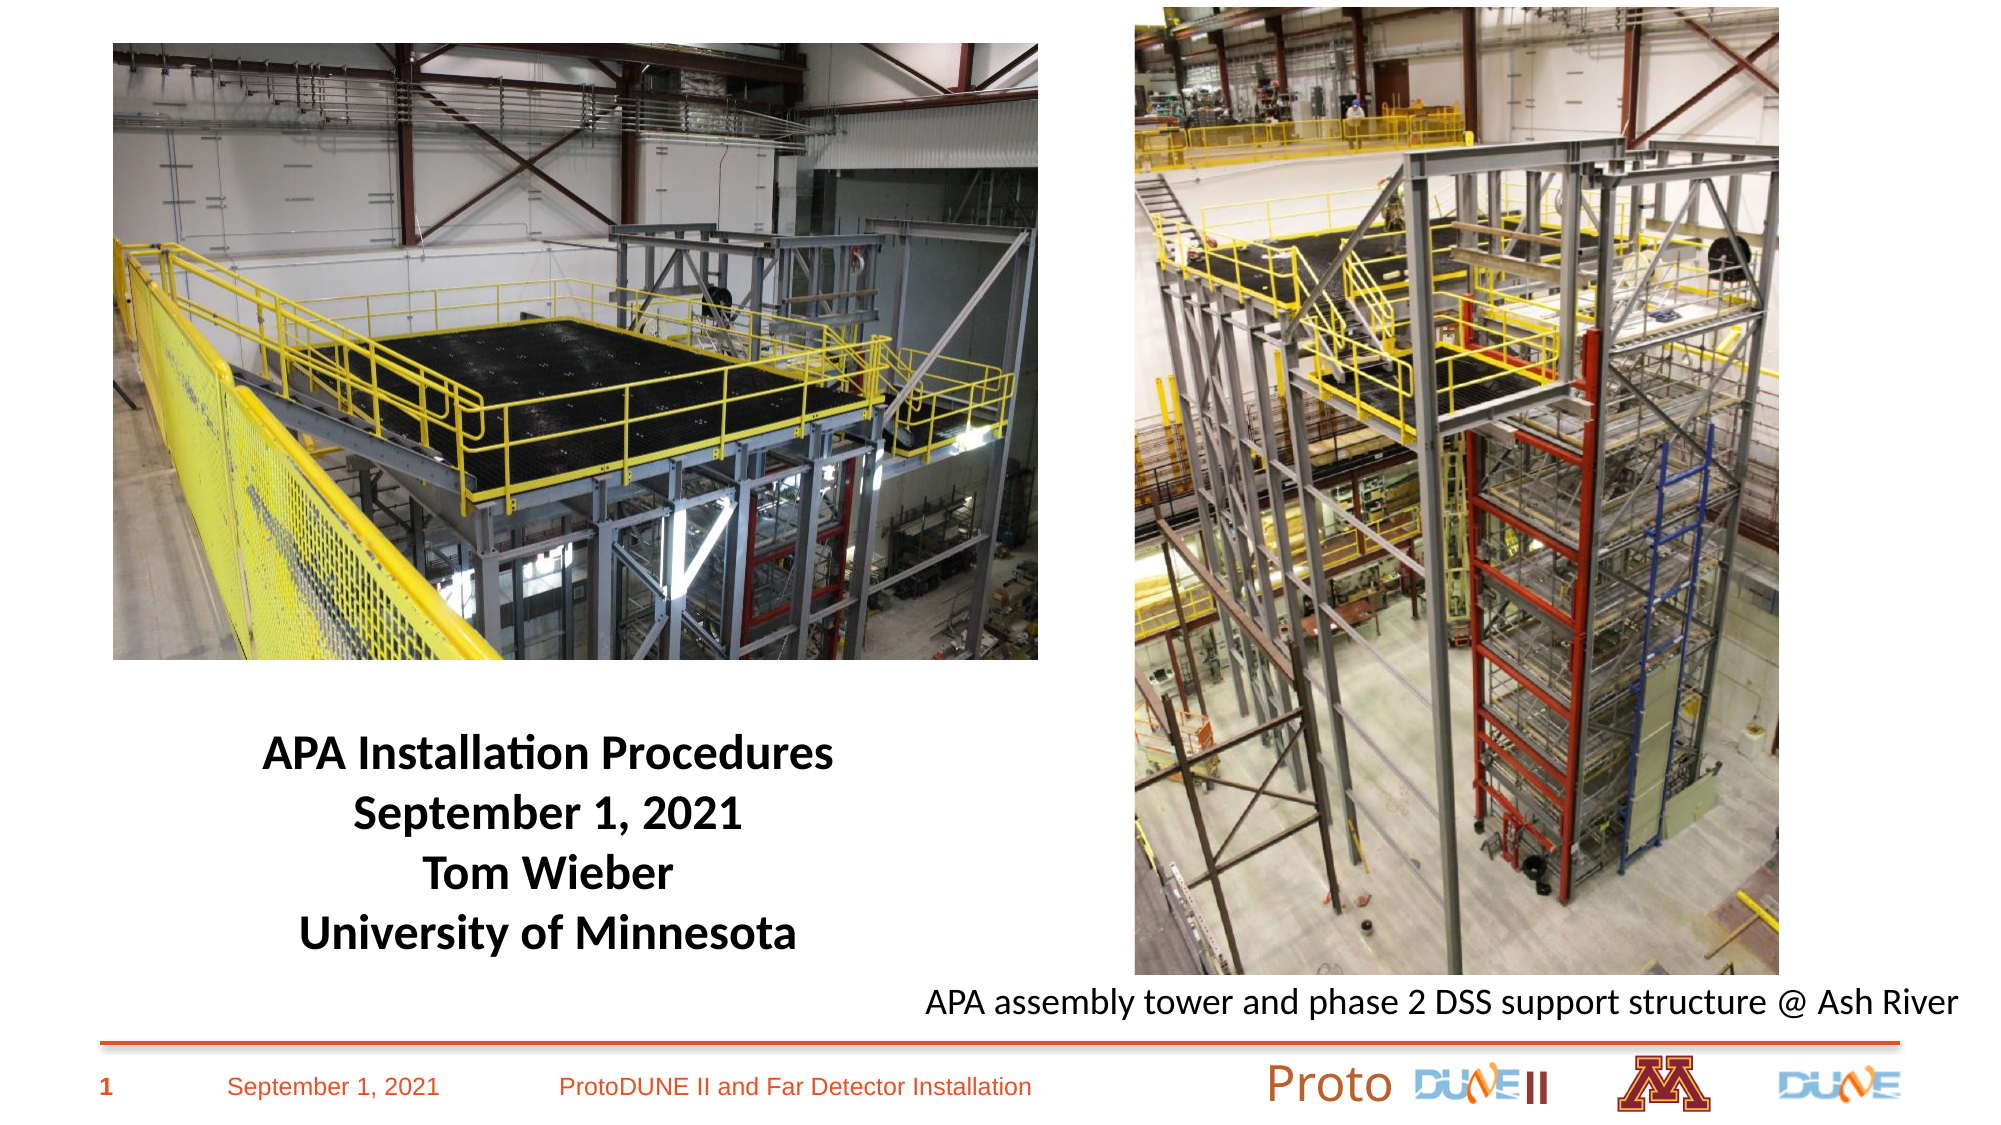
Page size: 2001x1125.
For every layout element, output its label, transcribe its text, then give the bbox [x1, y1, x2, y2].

picture [112, 8, 1941, 975]
footer ProtoDUNE II and Far Detector Installation [559, 1074, 1155, 1101]
text_box APA assembly tower and phase 2 DSS support structure @ Ash River [910, 969, 2000, 1030]
picture [1778, 1064, 1902, 1104]
slide_number 1 [99, 1074, 193, 1101]
picture [1414, 1060, 1521, 1105]
text_box APA Installation Procedures September 1, 2021 Tom Wieber University of Minnesota [96, 712, 1000, 968]
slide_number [227, 1074, 559, 1101]
picture [1617, 1055, 1711, 1112]
